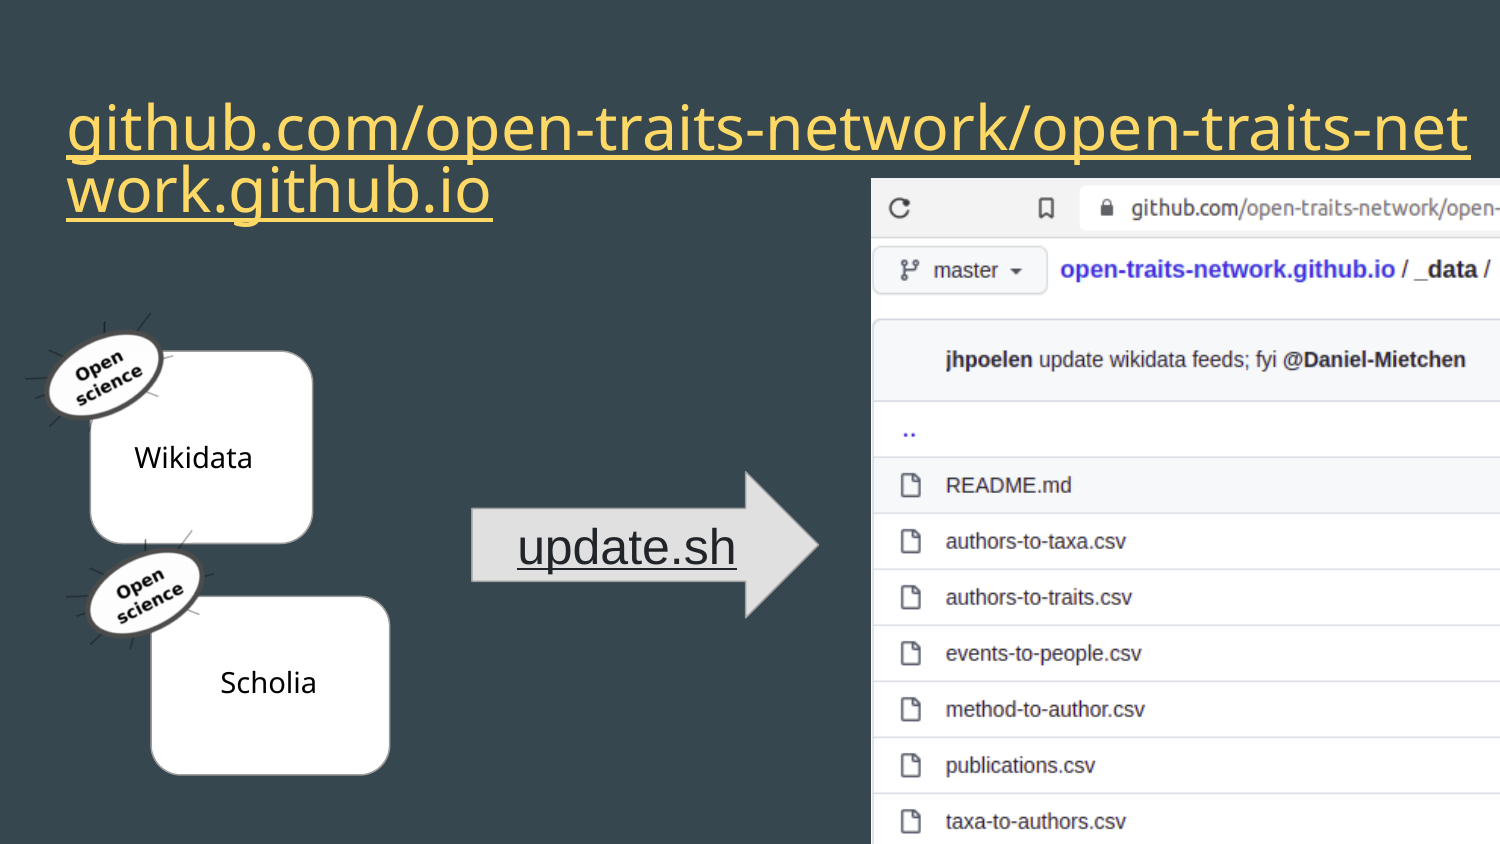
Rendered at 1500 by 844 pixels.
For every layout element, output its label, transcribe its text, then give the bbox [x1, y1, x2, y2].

picture [59, 519, 225, 664]
picture [871, 178, 1500, 844]
picture [18, 301, 186, 446]
title github.com/open-traits-network/open-traits-network.github.io [51, 72, 1500, 244]
text_box Wikidata [82, 424, 306, 490]
text_box [90, 351, 313, 544]
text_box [150, 596, 390, 776]
text_box update.sh [471, 471, 819, 618]
